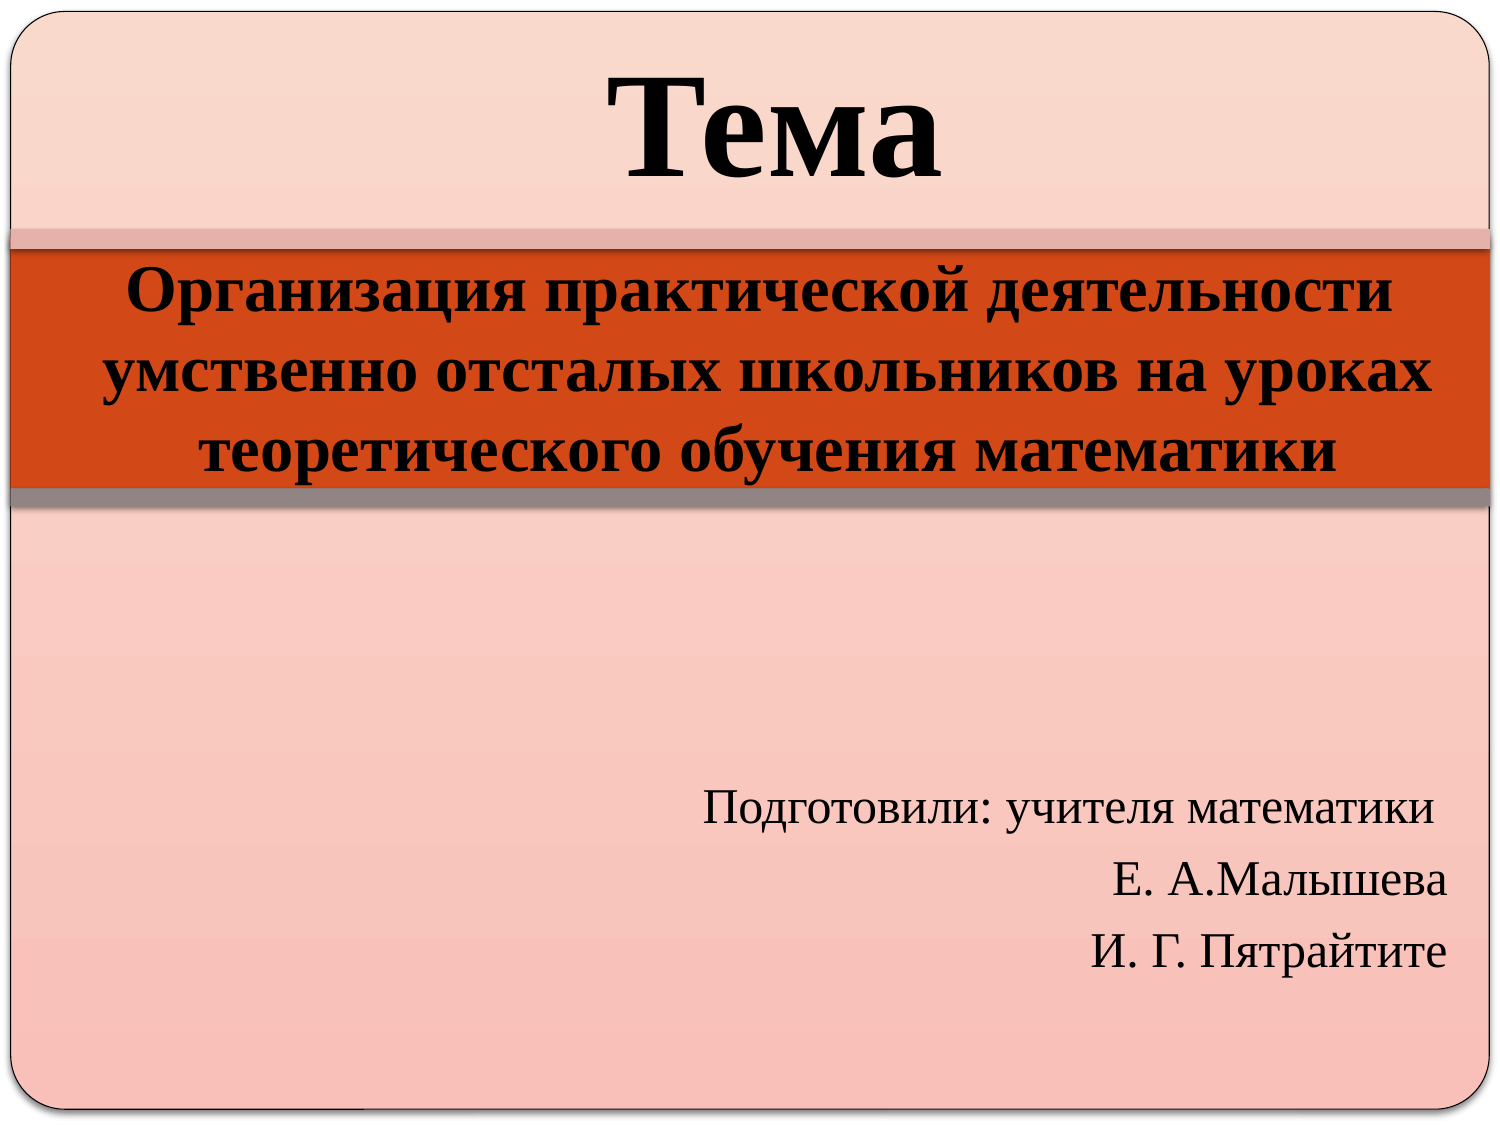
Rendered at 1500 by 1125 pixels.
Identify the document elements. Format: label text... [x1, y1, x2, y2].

subtitle Организация практической деятельности умственно отсталых школьников на уроках теоретического обучения математики Подготовили: учителя математики Е. А.Малышева И. Г. Пятрайтите [75, 237, 1463, 525]
title Тема [99, 0, 1450, 242]
